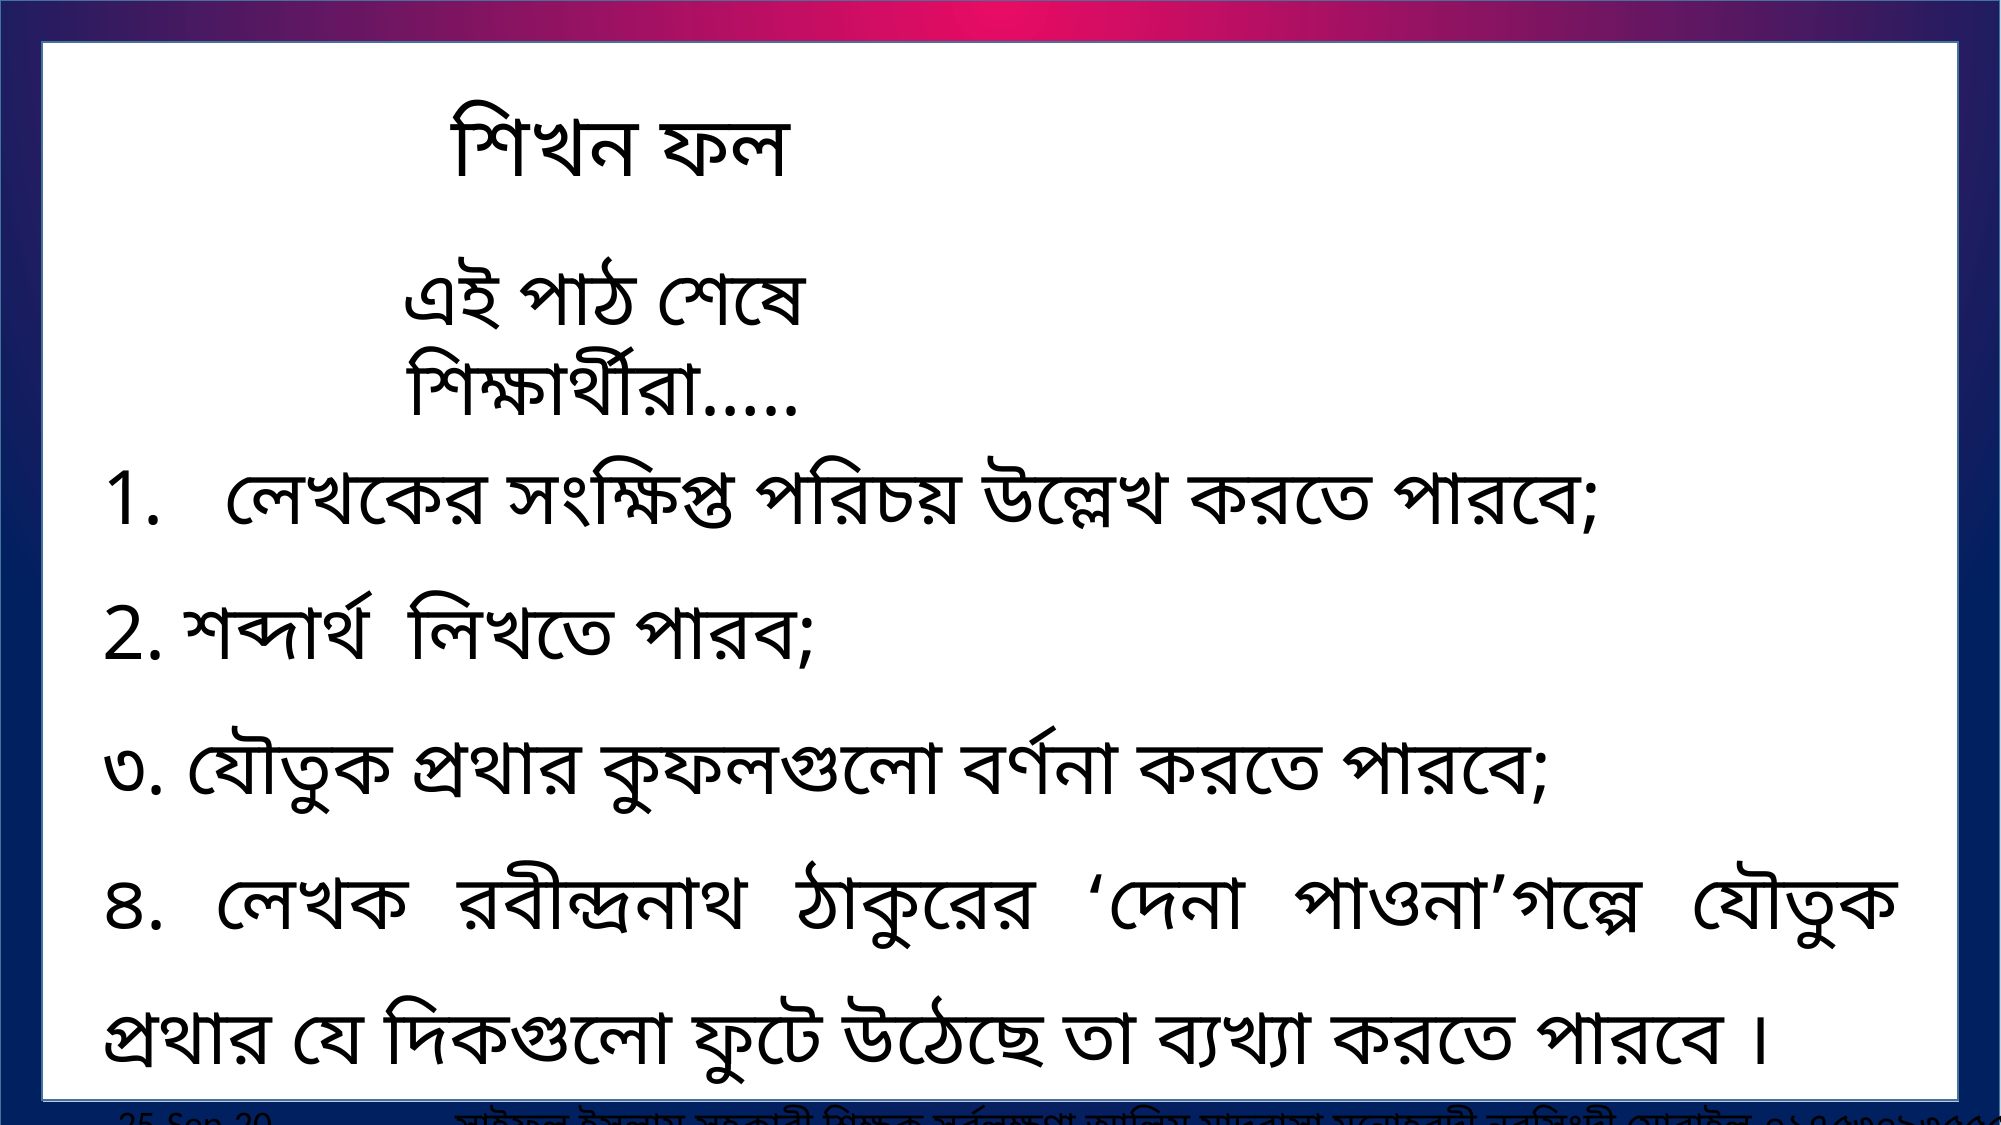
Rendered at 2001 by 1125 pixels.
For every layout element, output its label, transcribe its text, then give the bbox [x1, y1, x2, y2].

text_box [209, 86, 1001, 349]
text_box লেখকের সংক্ষিপ্ত পরিচয় উল্লেখ করতে পারবে; 2. শব্দার্থ লিখতে পারব; ৩. যৌতুক প্রথার কুফলগুলো বর্ণনা করতে পারবে; ৪. লেখক রবীন্দ্রনাথ ঠাকুরের ‘দেনা পাওনা’গল্পে যৌতুক প্রথার যে দিকগুলো ফুটে উঠেছে তা ব্যখ্যা করতে পারবে । [87, 397, 1913, 1087]
